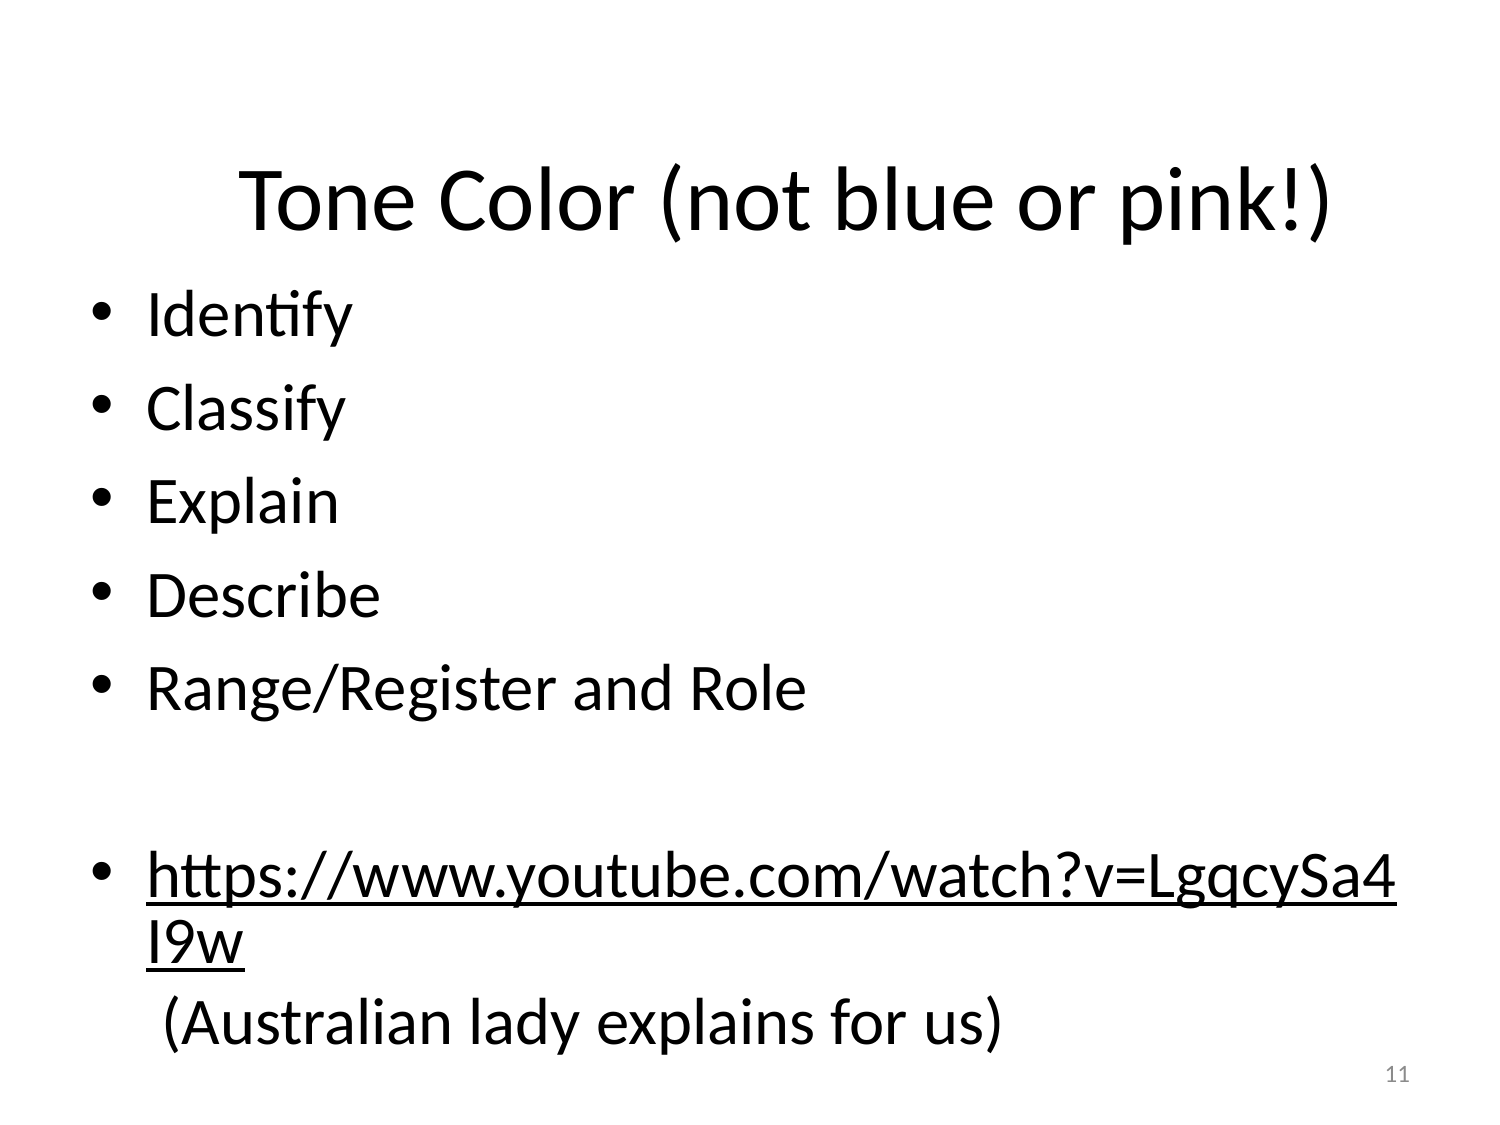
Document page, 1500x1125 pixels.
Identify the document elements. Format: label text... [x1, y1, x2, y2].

slide_number 11 [1074, 1042, 1425, 1103]
title Tone Color (not blue or pink!) [112, 99, 1463, 288]
list Identify Classify Explain Describe Range/Register and Role https://www.youtube.com/watch?v=LgqcySa4I9w (Australian lady explains for us) [75, 262, 1425, 1005]
